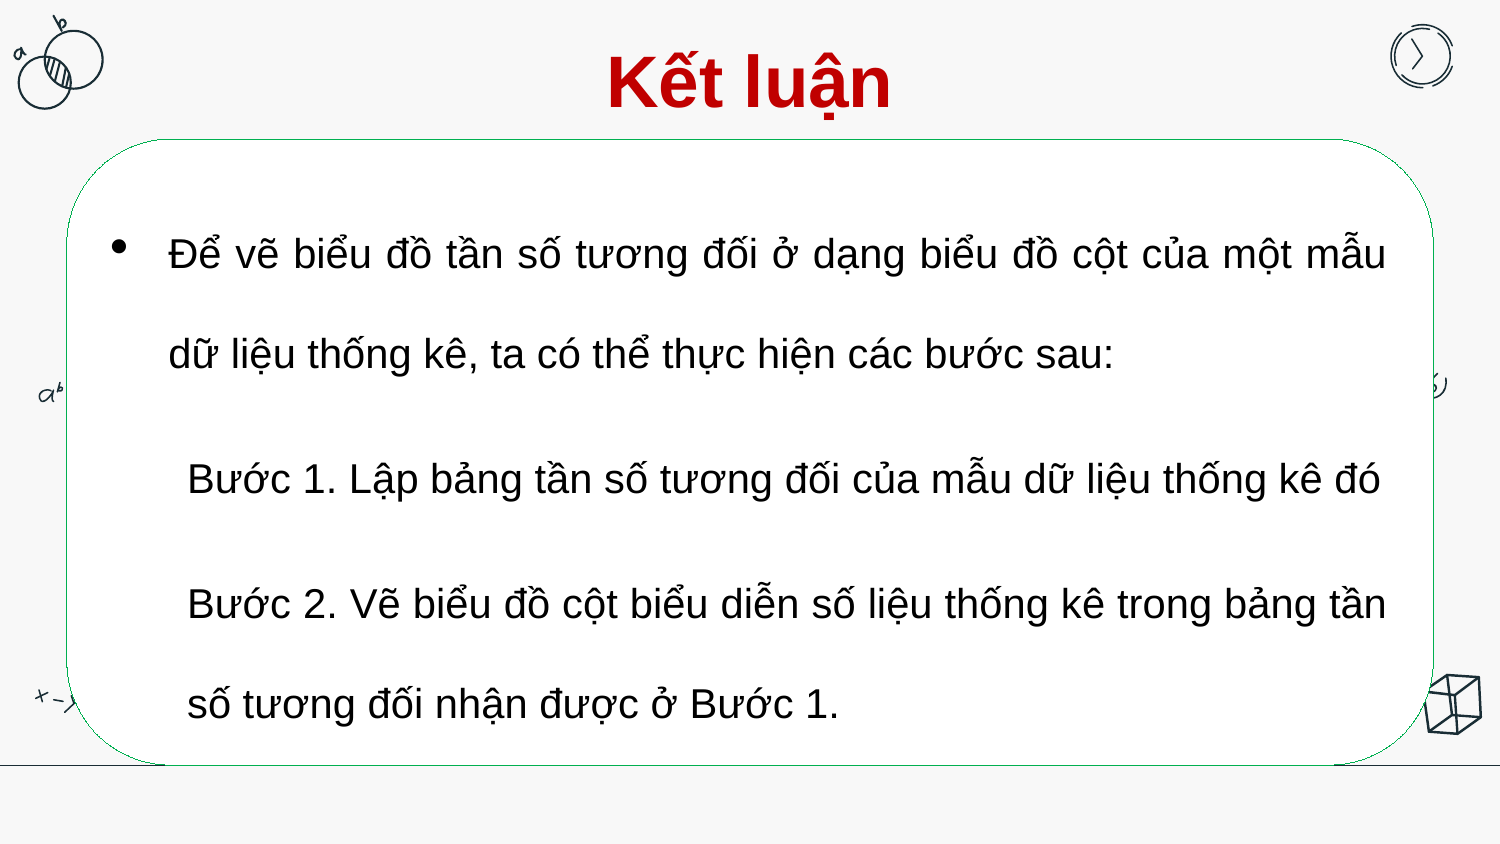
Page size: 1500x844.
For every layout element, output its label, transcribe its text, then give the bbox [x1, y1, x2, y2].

text_box Để vẽ biểu đồ tần số tương đối ở dạng biểu đồ cột của một mẫu dữ liệu thống kê, ta có thể thực hiện các bước sau: Bước 1. Lập bảng tần số tương đối của mẫu dữ liệu thống kê đó Bước 2. Vẽ biểu đồ cột biểu diễn số liệu thống kê trong bảng tần số tương đối nhận được ở Bước 1. [66, 139, 1434, 766]
title Kết luận [118, 30, 1382, 125]
